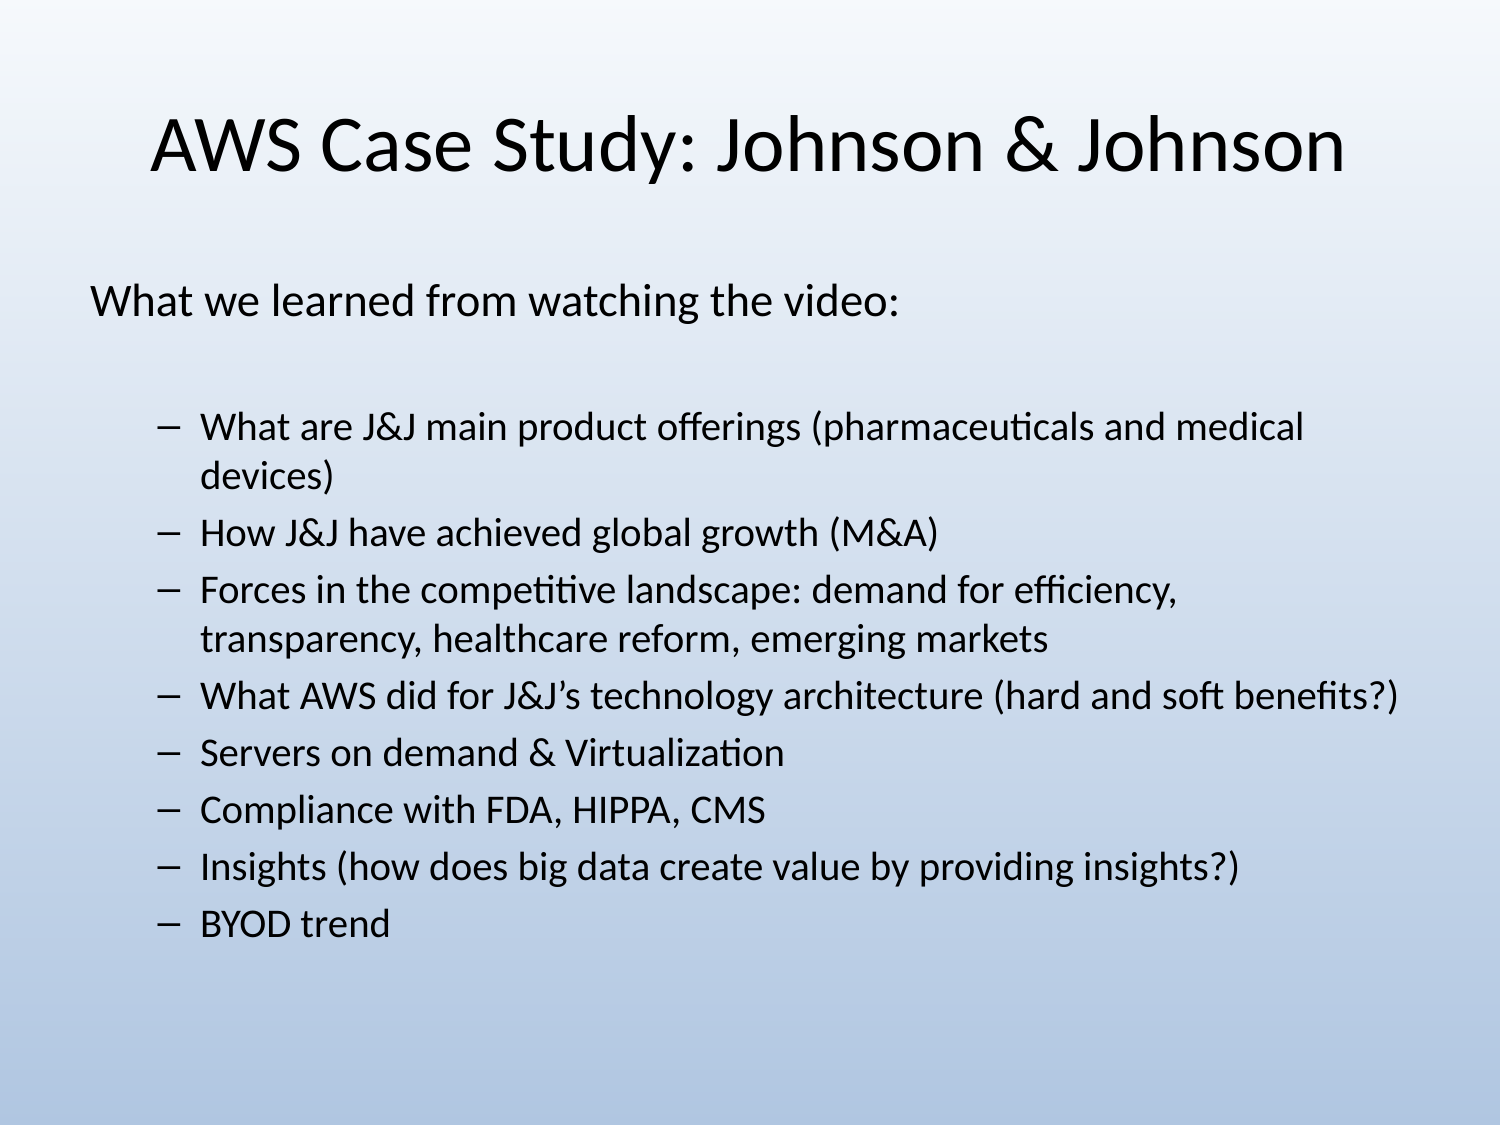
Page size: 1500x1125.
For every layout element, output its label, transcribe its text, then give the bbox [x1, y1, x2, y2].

title AWS Case Study: Johnson & Johnson [75, 45, 1425, 233]
list What we learned from watching the video: What are J&J main product offerings (pharmaceuticals and medical devices) How J&J have achieved global growth (M&A) Forces in the competitive landscape: demand for efficiency, transparency, healthcare reform, emerging markets What AWS did for J&J’s technology architecture (hard and soft benefits?) Servers on demand & Virtualization Compliance with FDA, HIPPA, CMS Insights (how does big data create value by providing insights?) BYOD trend [75, 262, 1425, 1005]
